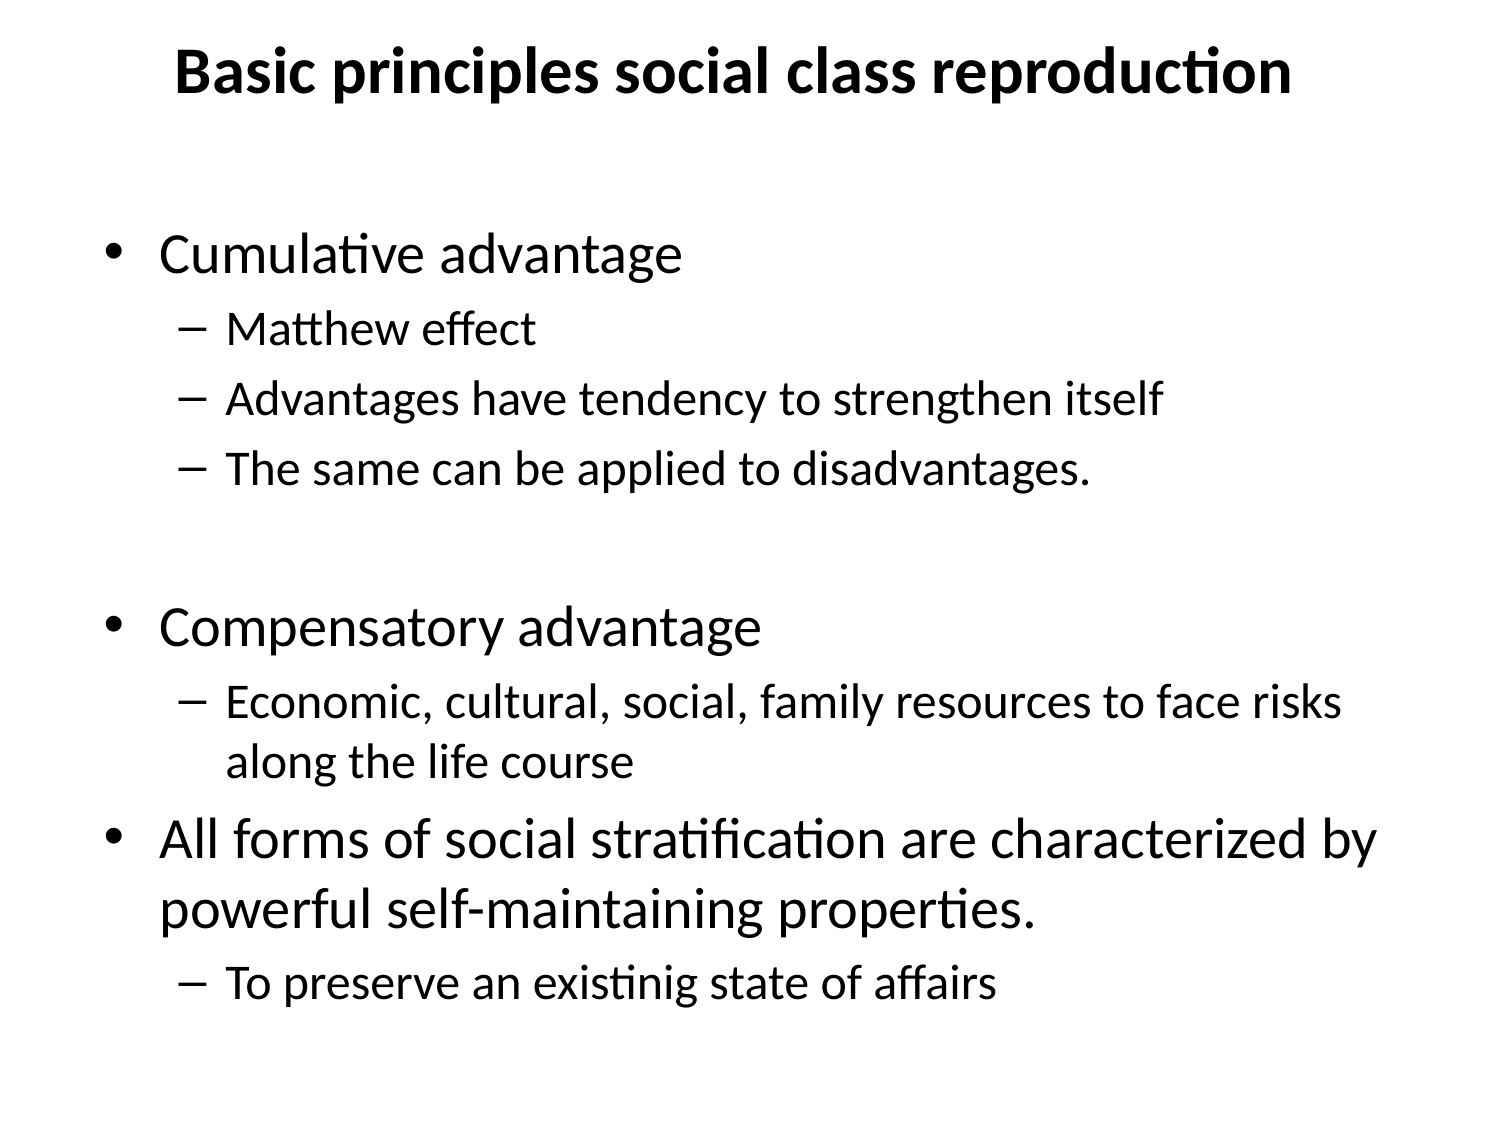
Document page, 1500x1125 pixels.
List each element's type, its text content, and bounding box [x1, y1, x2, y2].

title Basic principles social class reproduction [75, 7, 1425, 126]
list Cumulative advantage Matthew effect Advantages have tendency to strengthen itself The same can be applied to disadvantages. Compensatory advantage Economic, cultural, social, family resources to face risks along the life course All forms of social stratification are characterized by powerful self-maintaining properties. To preserve an existinig state of affairs [88, 208, 1439, 1056]
